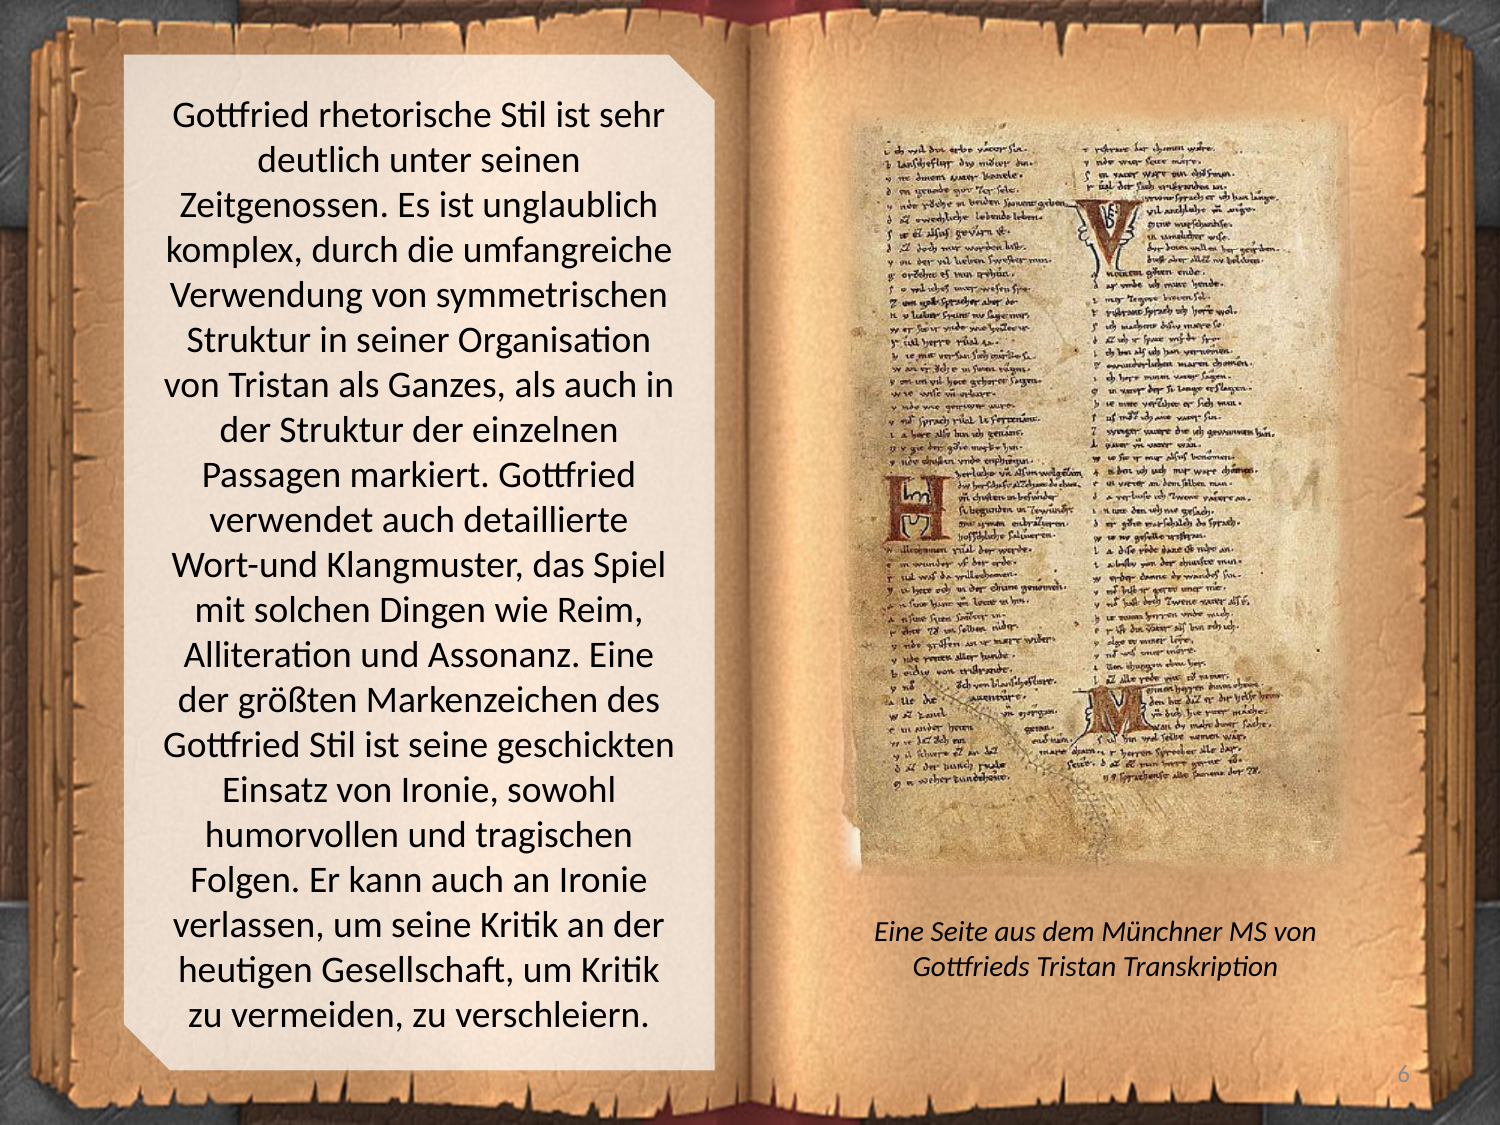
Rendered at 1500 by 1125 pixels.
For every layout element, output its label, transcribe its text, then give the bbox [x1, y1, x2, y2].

text_box Gottfried rhetorische Stil ist sehr deutlich unter seinen Zeitgenossen. Es ist unglaublich komplex, durch die umfangreiche Verwendung von symmetrischen Struktur in seiner Organisation von Tristan als Ganzes, als auch in der Struktur der einzelnen Passagen markiert. Gottfried verwendet auch detaillierte Wort-und Klangmuster, das Spiel mit solchen Dingen wie Reim, Alliteration und Assonanz. Eine der größten Markenzeichen des Gottfried Stil ist seine geschickten Einsatz von Ironie, sowohl humorvollen und tragischen Folgen. Er kann auch an Ironie verlassen, um seine Kritik an der heutigen Gesellschaft, um Kritik zu vermeiden, zu verschleiern. [121, 52, 717, 1073]
slide_number 6 [1074, 1042, 1425, 1103]
picture [0, 0, 1500, 1125]
text_box Eine Seite aus dem Münchner MS von Gottfrieds Tristan Transkription [856, 905, 1335, 990]
